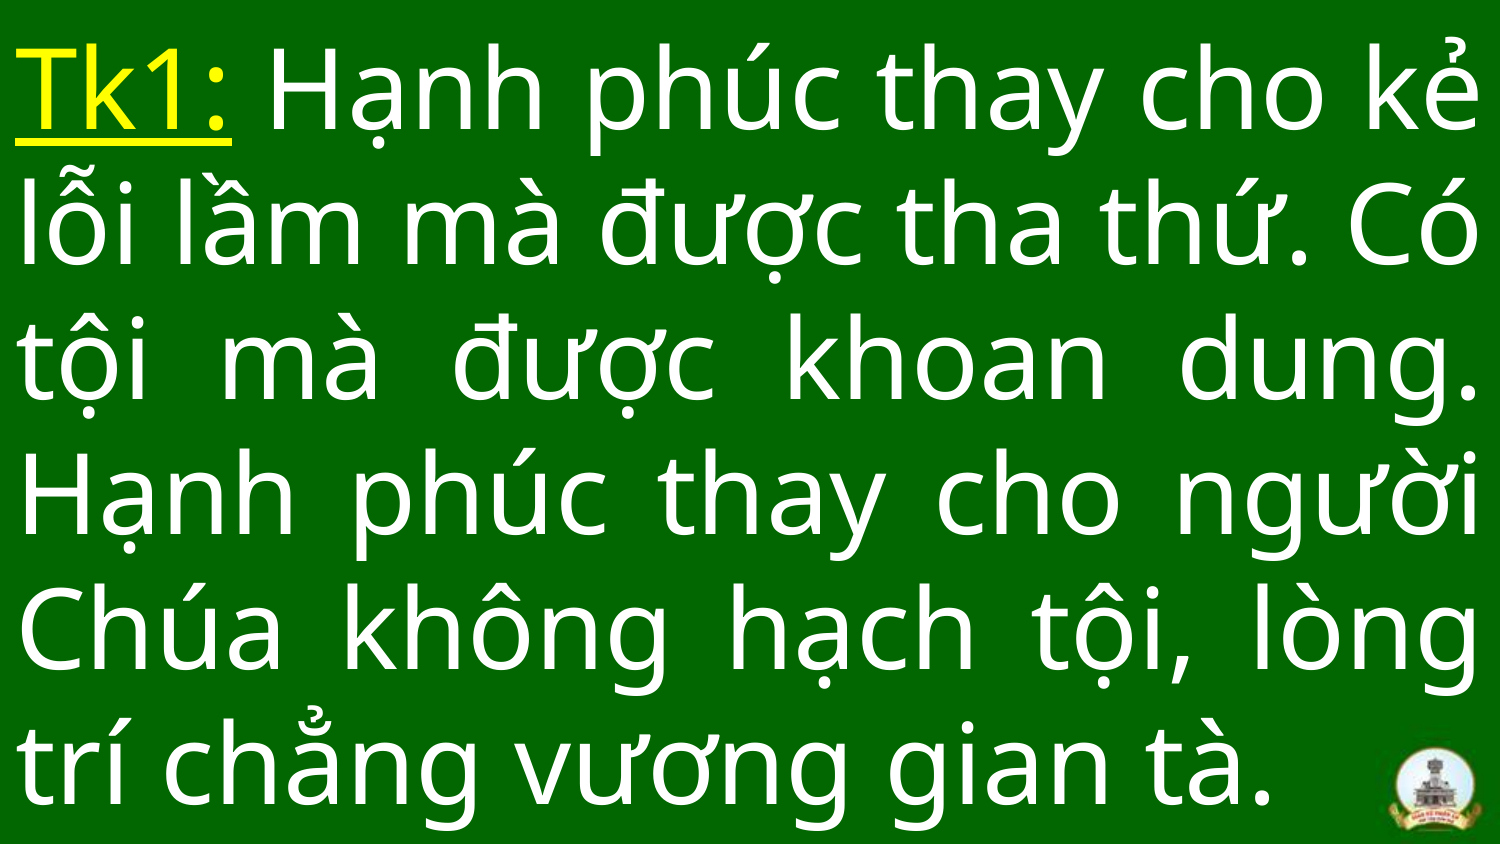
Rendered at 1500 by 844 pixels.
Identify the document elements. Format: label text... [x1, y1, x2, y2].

title Tk1: Hạnh phúc thay cho kẻ lỗi lầm mà được tha thứ. Có tội mà được khoan dung. Hạnh phúc thay cho người Chúa không hạch tội, lòng trí chẳng vương gian tà. [0, 0, 1500, 844]
